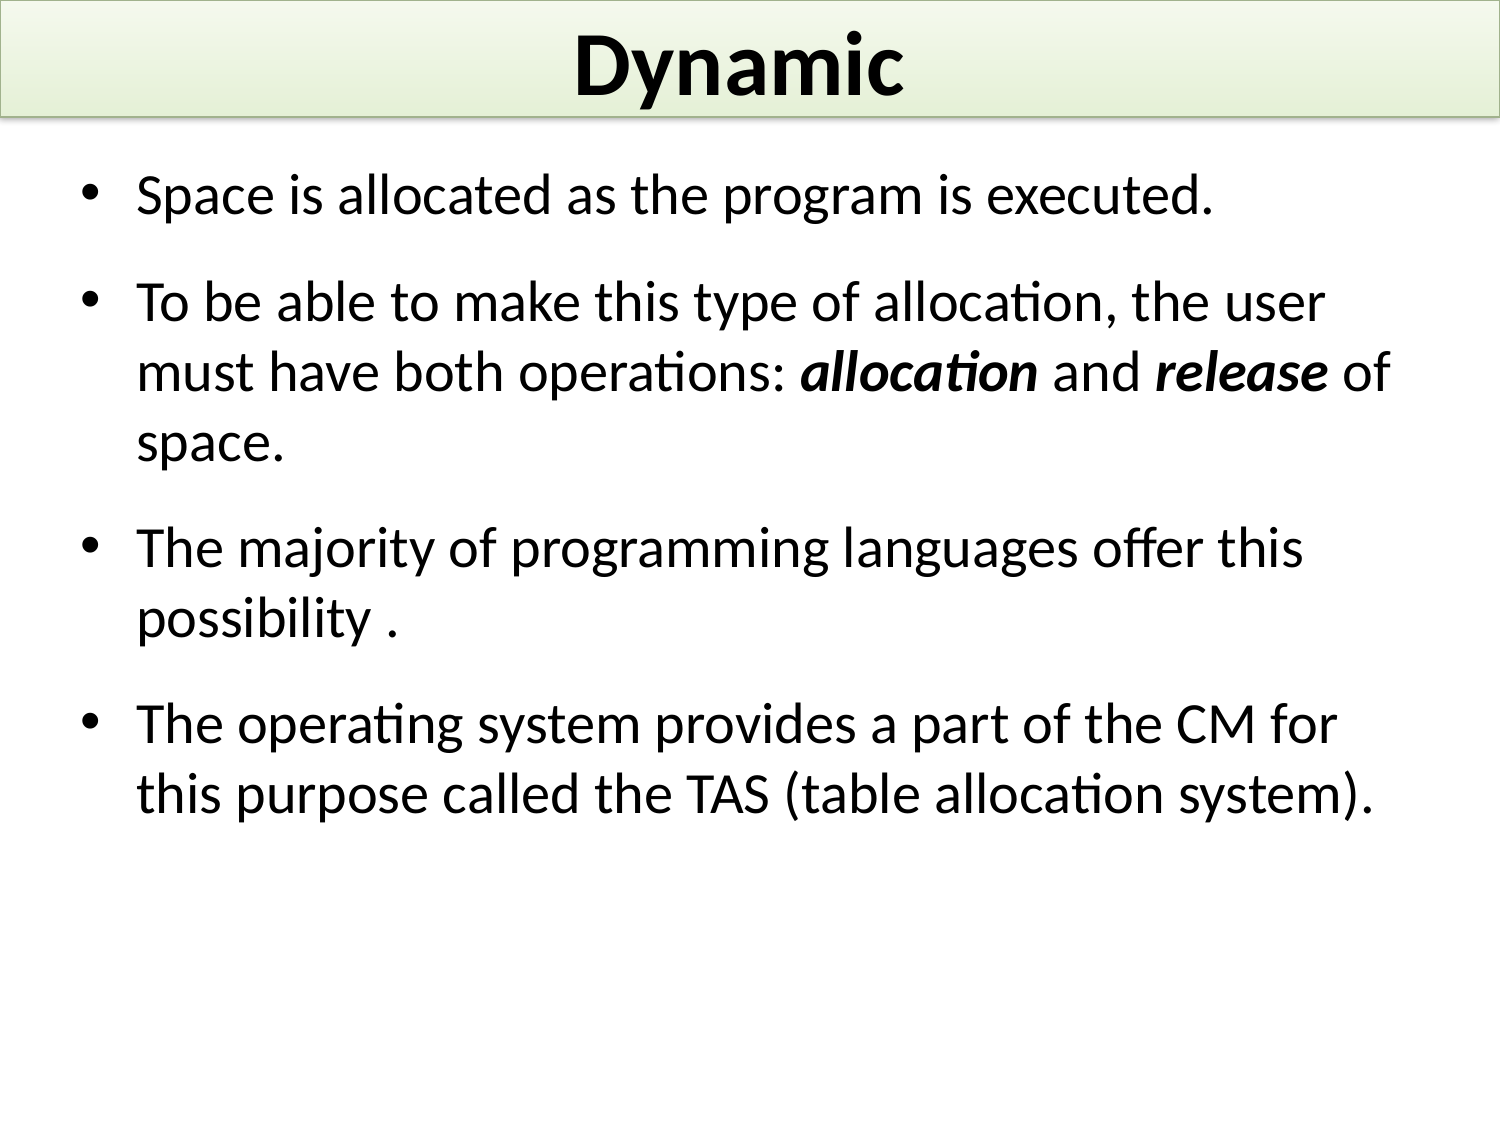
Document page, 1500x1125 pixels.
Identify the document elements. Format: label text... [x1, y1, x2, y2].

list Space is allocated as the program is executed. To be able to make this type of allocation, the user must have both operations: allocation and release of space. The majority of programming languages offer this possibility . The operating system provides a part of the CM for this purpose called the TAS (table allocation system). [64, 149, 1450, 1035]
title Dynamic [0, 0, 1500, 118]
